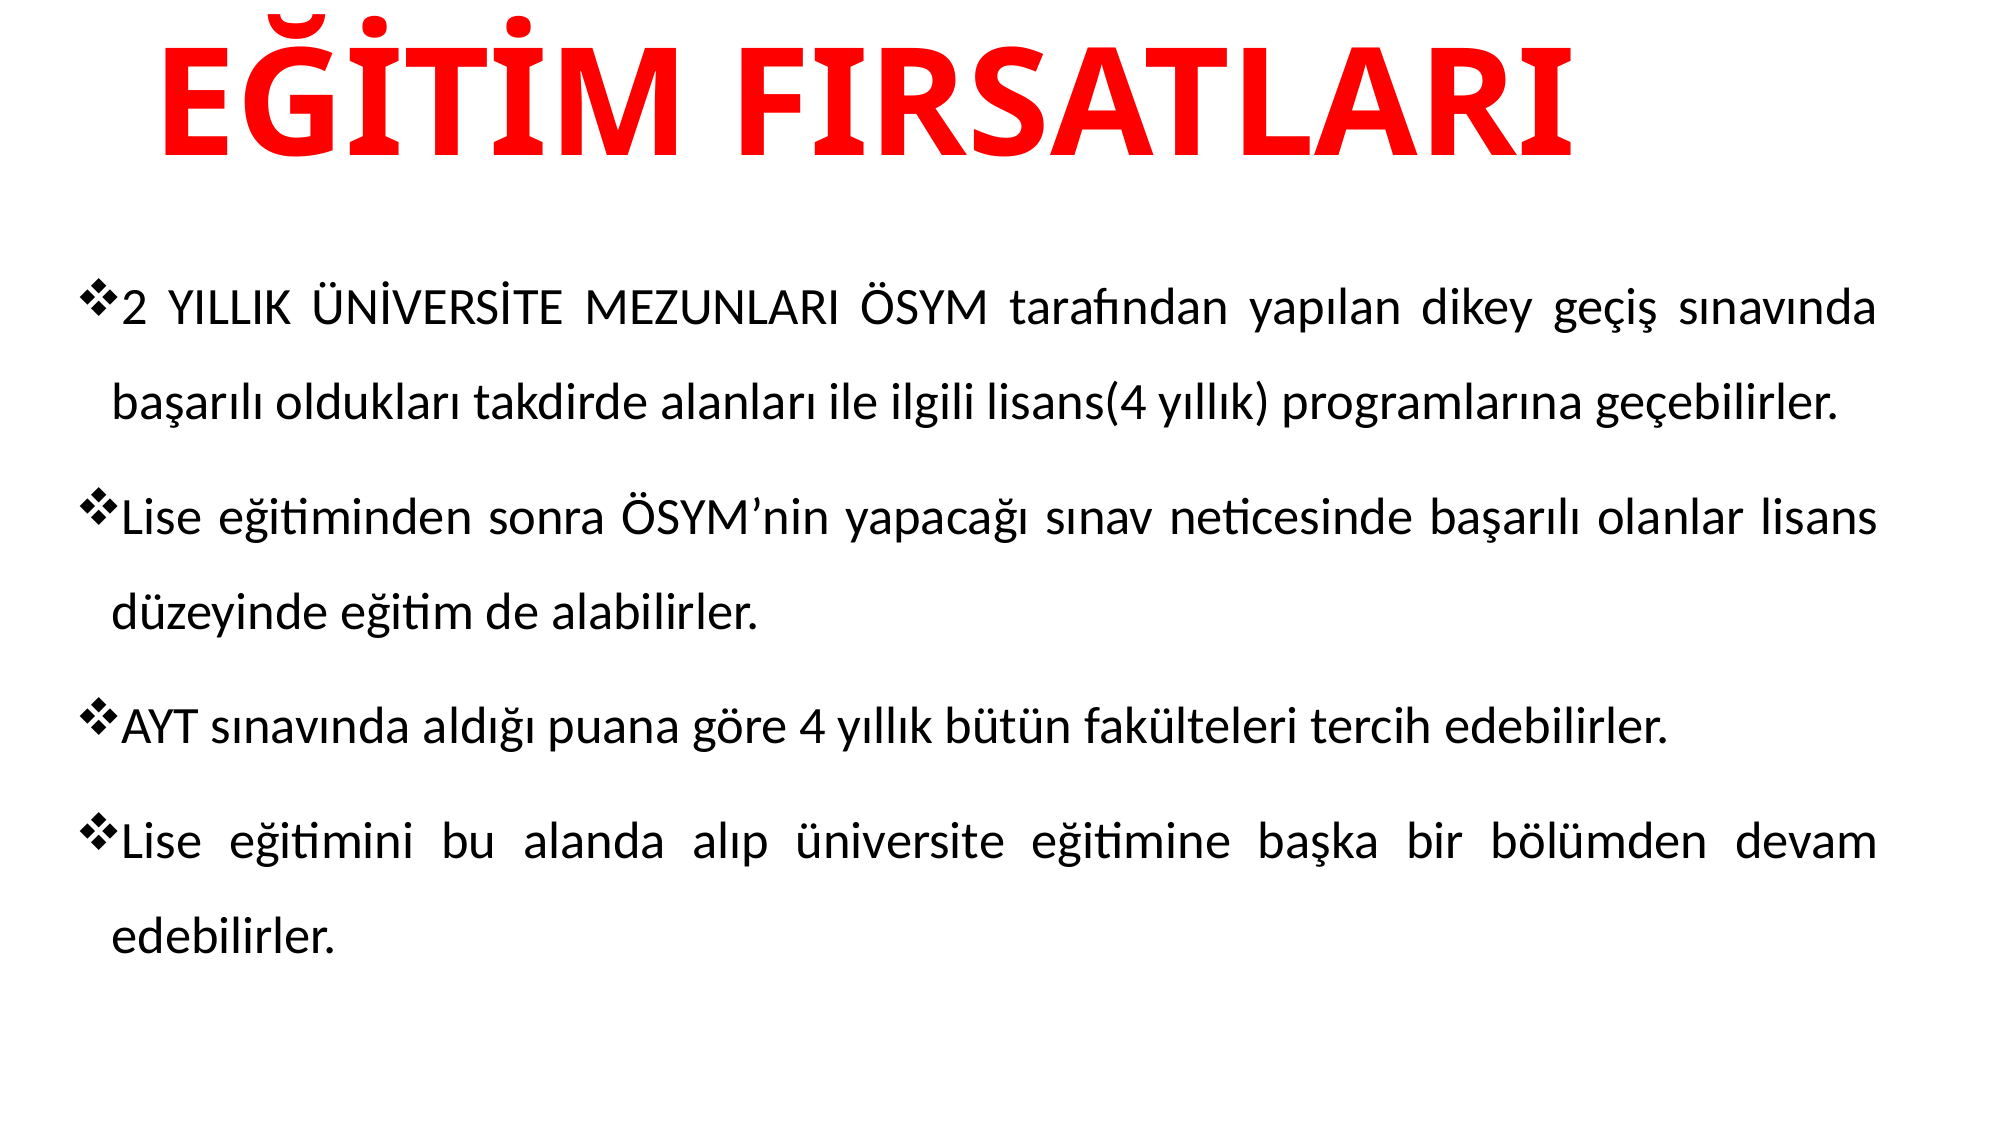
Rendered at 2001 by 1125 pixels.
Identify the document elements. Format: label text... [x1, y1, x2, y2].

title EĞİTİM FIRSATLARI [137, 0, 1863, 192]
list 2 YILLIK ÜNİVERSİTE MEZUNLARI ÖSYM tarafından yapılan dikey geçiş sınavında başarılı oldukları takdirde alanları ile ilgili lisans(4 yıllık) programlarına geçebilirler. Lise eğitiminden sonra ÖSYM’nin yapacağı sınav neticesinde başarılı olanlar lisans düzeyinde eğitim de alabilirler. AYT sınavında aldığı puana göre 4 yıllık bütün fakülteleri tercih edebilirler. Lise eğitimini bu alanda alıp üniversite eğitimine başka bir bölümden devam edebilirler. [59, 192, 1896, 1013]
